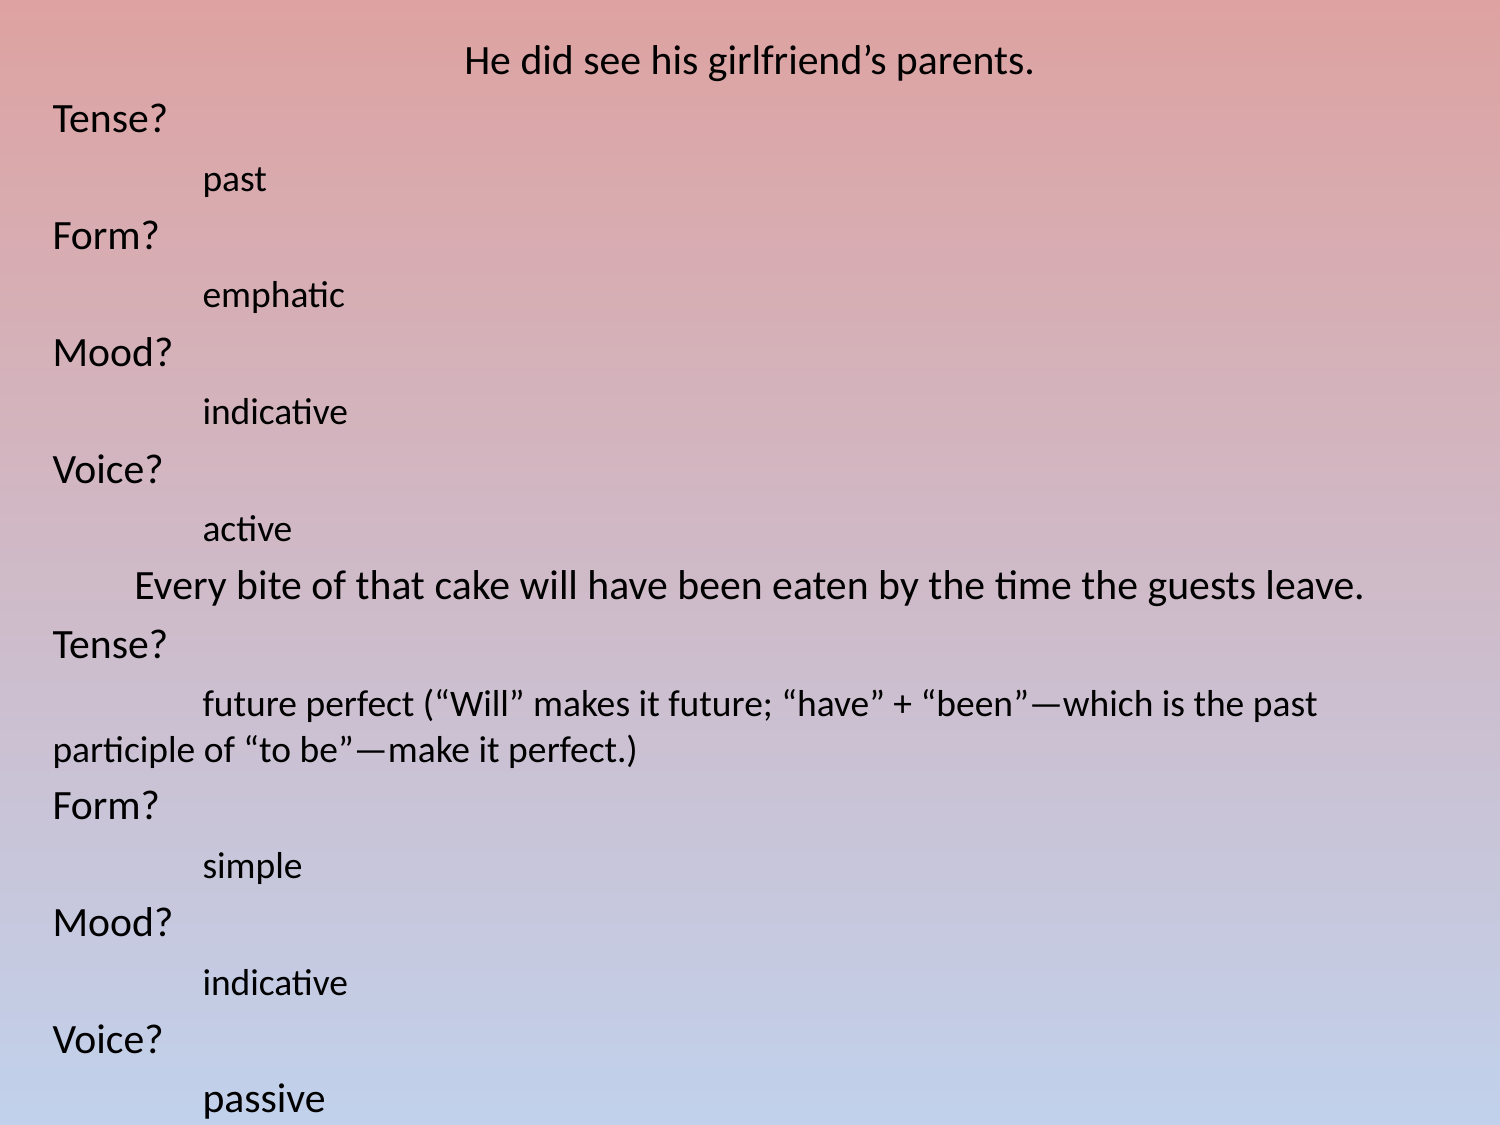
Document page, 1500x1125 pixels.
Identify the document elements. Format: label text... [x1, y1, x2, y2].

list He did see his girlfriend’s parents. Tense? past Form? emphatic Mood? indicative Voice? active Every bite of that cake will have been eaten by the time the guests leave. Tense? future perfect (“Will” makes it future; “have” + “been”—which is the past participle of “to be”—make it perfect.) Form? simple Mood? indicative Voice? passive [37, 24, 1463, 1125]
